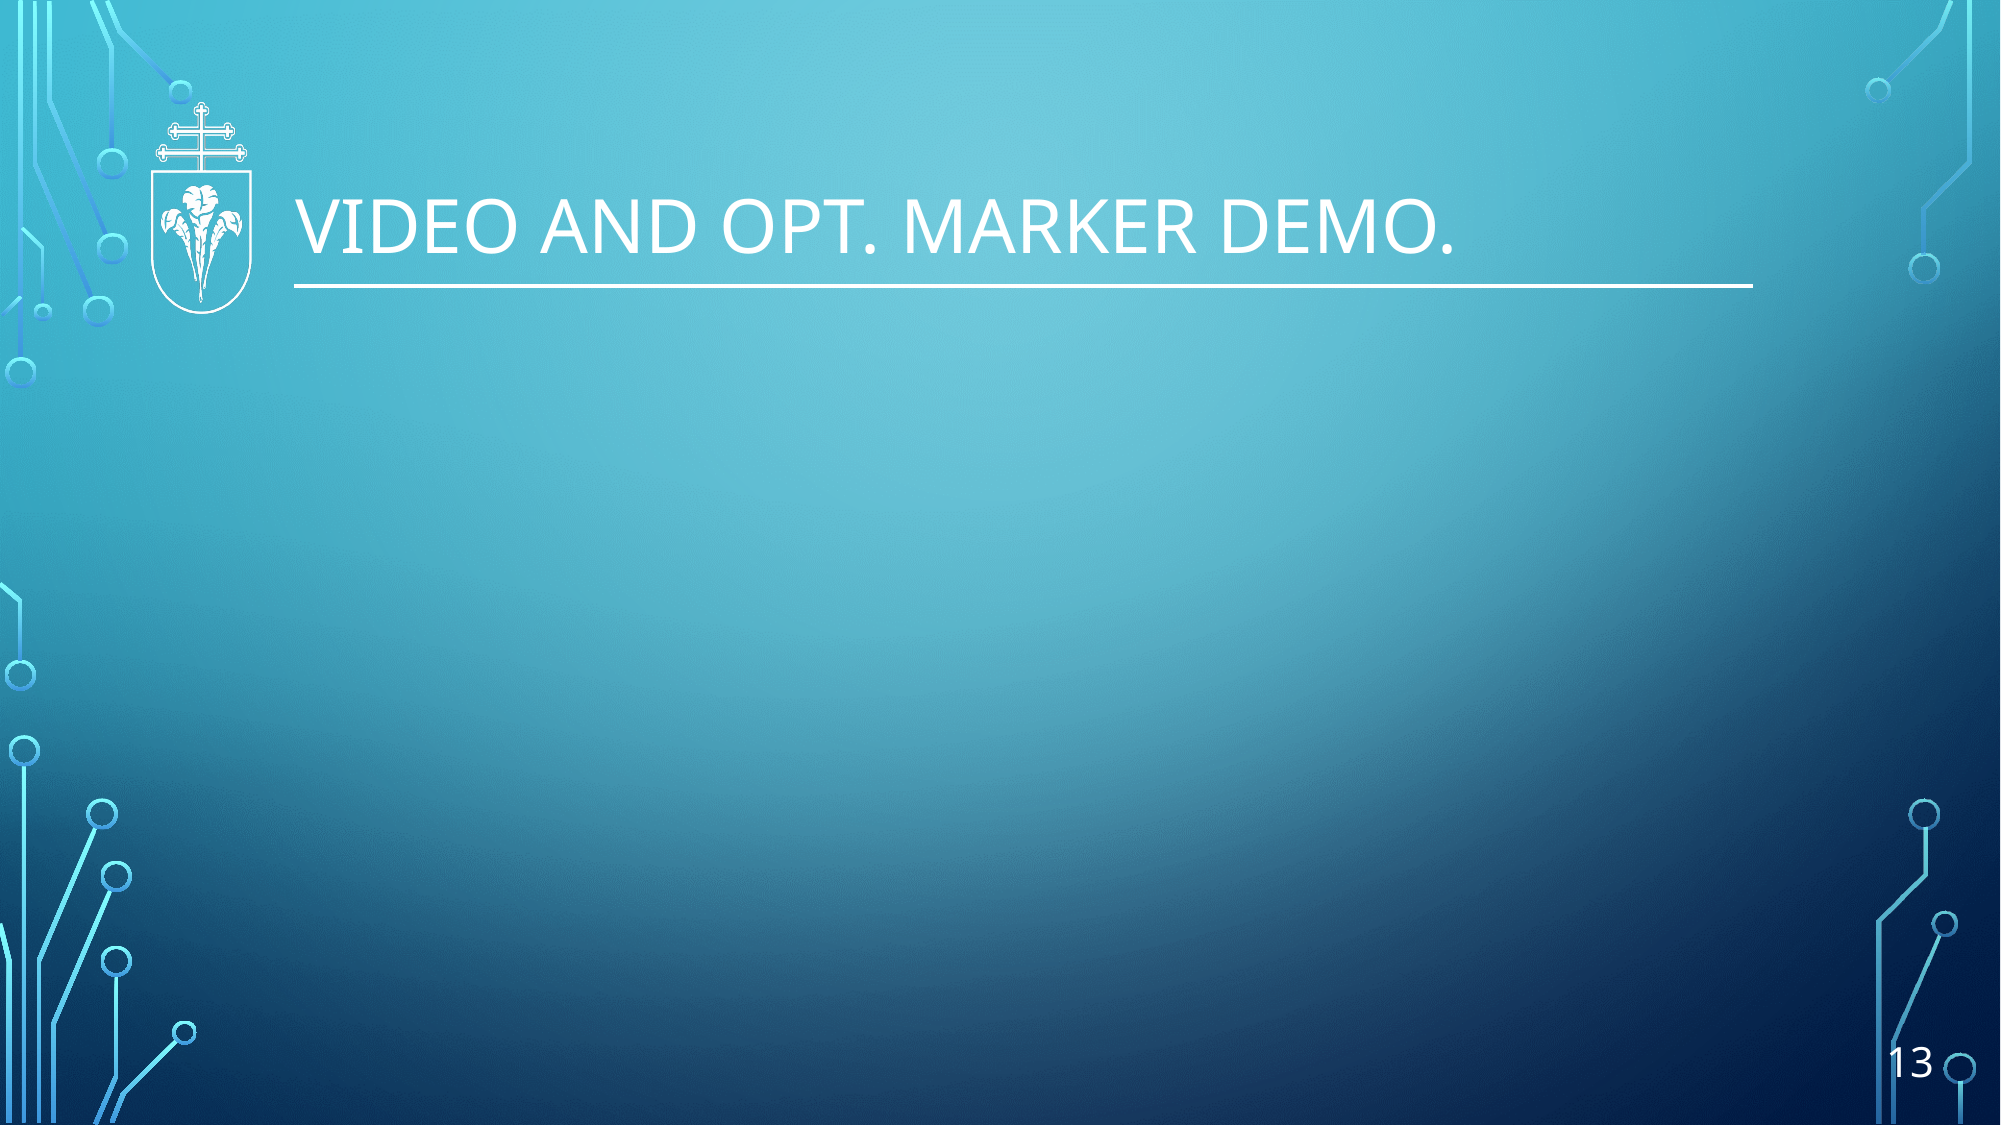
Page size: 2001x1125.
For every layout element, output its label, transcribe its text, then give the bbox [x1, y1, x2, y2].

picture [150, 102, 264, 315]
slide_number 13 [1822, 1034, 1950, 1095]
title Video and Opt. Marker demo. [280, 108, 1906, 351]
